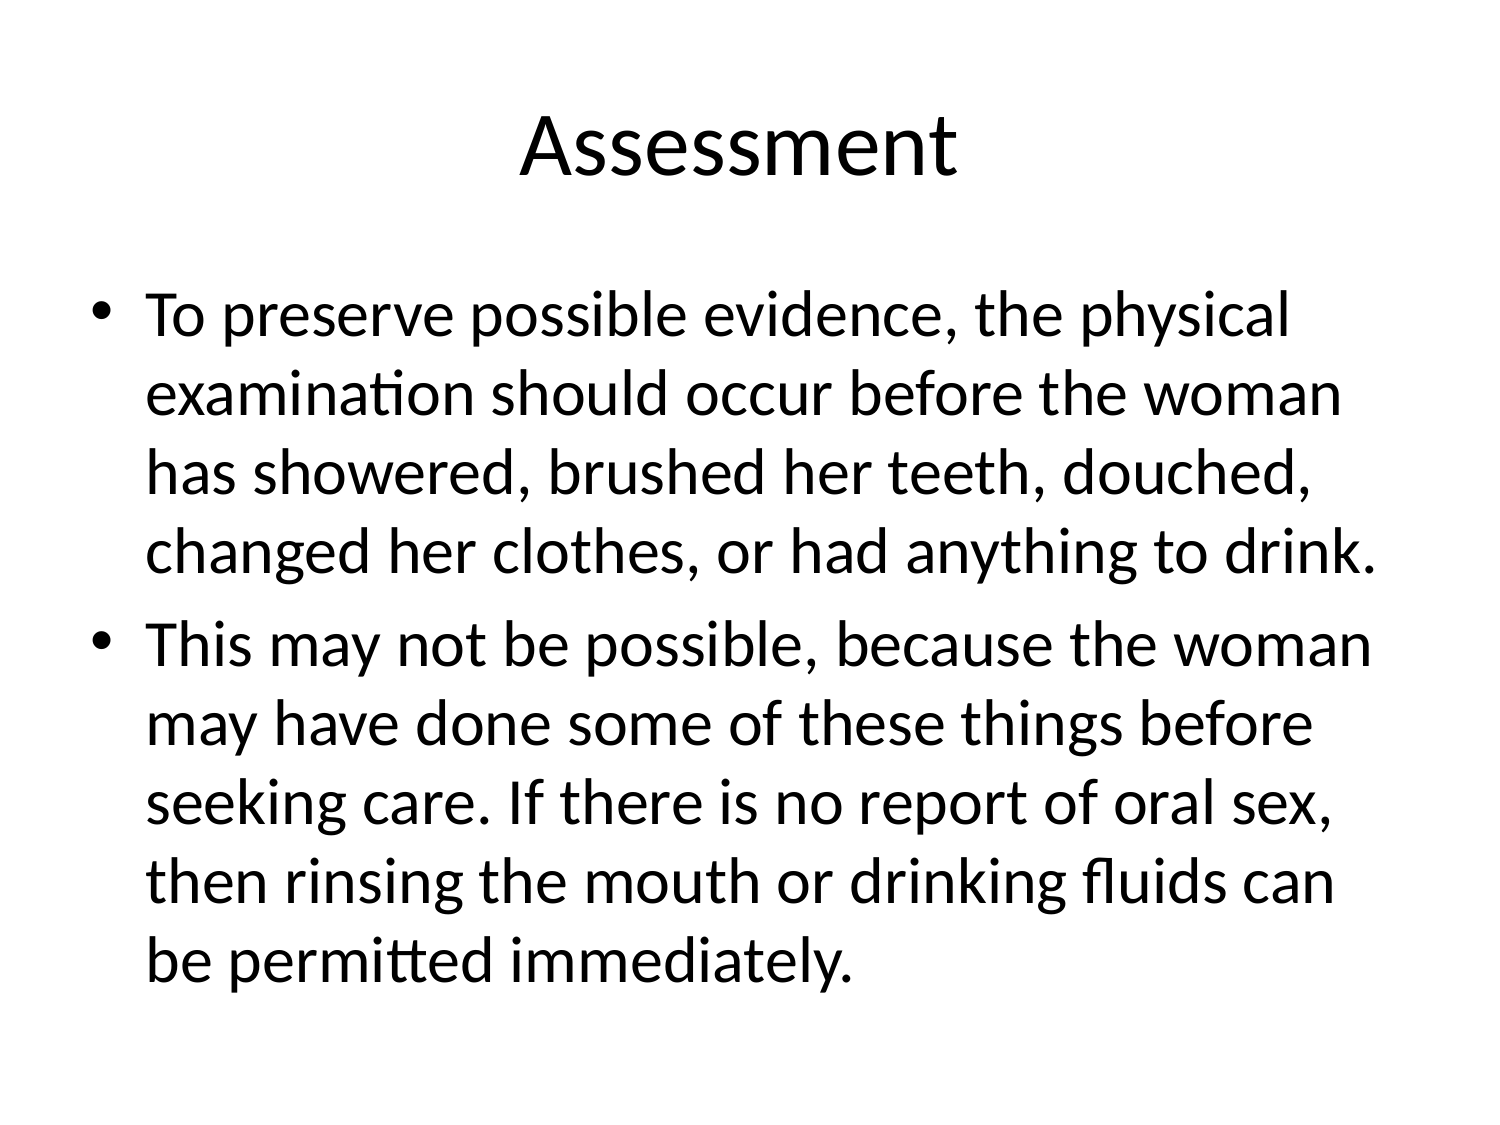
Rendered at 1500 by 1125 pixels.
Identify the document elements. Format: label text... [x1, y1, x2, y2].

list To preserve possible evidence, the physical examination should occur before the woman has showered, brushed her teeth, douched, changed her clothes, or had anything to drink. This may not be possible, because the woman may have done some of these things before seeking care. If there is no report of oral sex, then rinsing the mouth or drinking fluids can be permitted immediately. [75, 262, 1425, 1005]
title Assessment [75, 45, 1425, 233]
